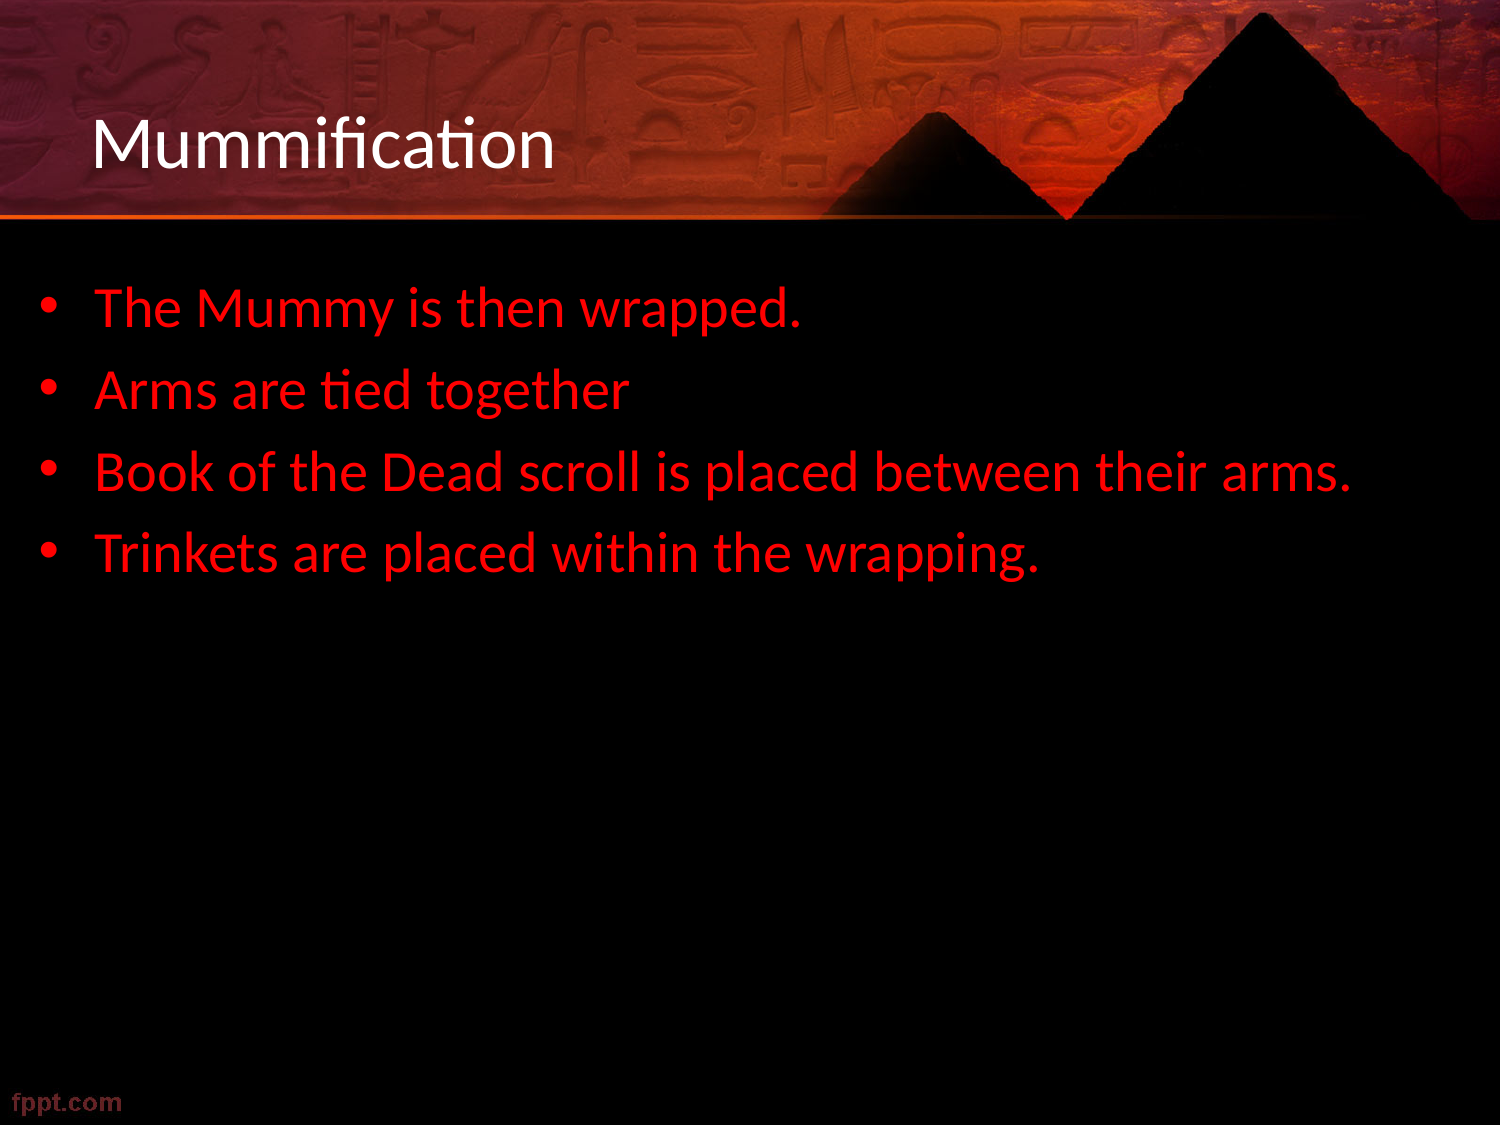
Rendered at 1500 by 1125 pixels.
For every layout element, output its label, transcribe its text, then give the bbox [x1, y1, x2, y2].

list The Mummy is then wrapped. Arms are tied together Book of the Dead scroll is placed between their arms. Trinkets are placed within the wrapping. [23, 261, 1374, 1005]
picture [0, 0, 1500, 1125]
title Mummification [75, 45, 1425, 233]
